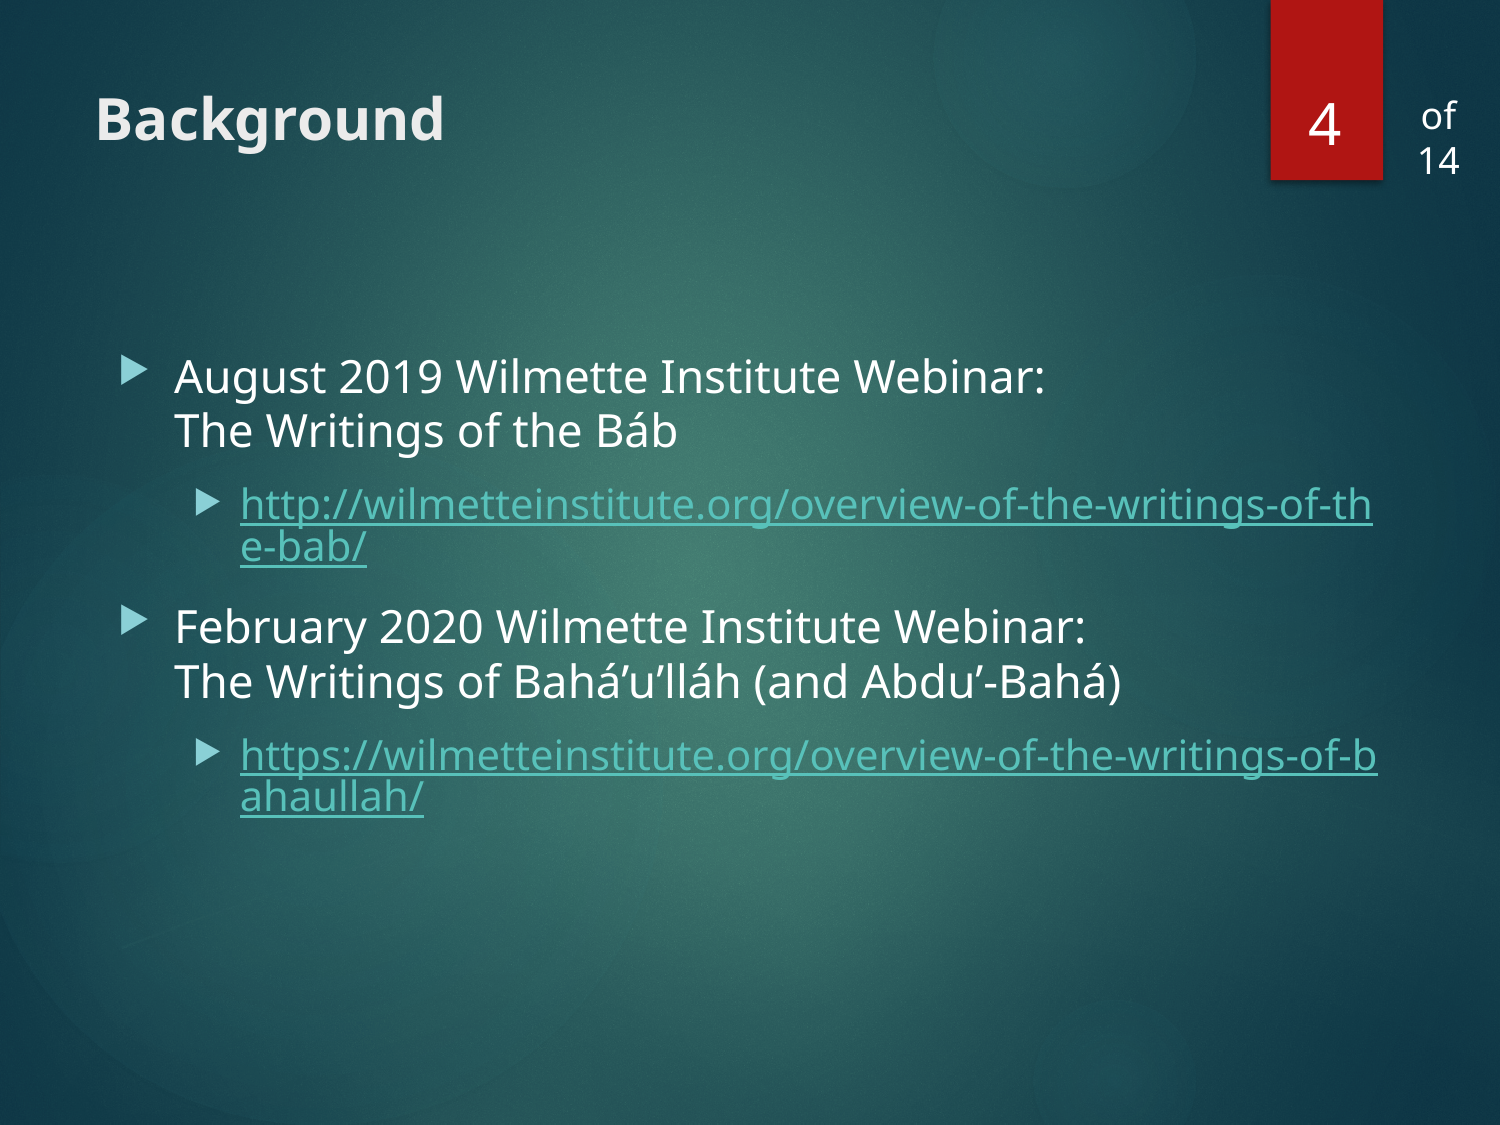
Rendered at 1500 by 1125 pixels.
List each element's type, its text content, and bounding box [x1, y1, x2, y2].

list August 2019 Wilmette Institute Webinar: The Writings of the Báb http://wilmetteinstitute.org/overview-of-the-writings-of-the-bab/ February 2020 Wilmette Institute Webinar: The Writings of Bahá’u’lláh (and Abdu’-Bahá) https://wilmetteinstitute.org/overview-of-the-writings-of-bahaullah/ [102, 339, 1398, 1077]
text_box of 14 [1397, 84, 1480, 190]
slide_number 4 [1273, 48, 1378, 175]
title Background [79, 74, 1237, 304]
